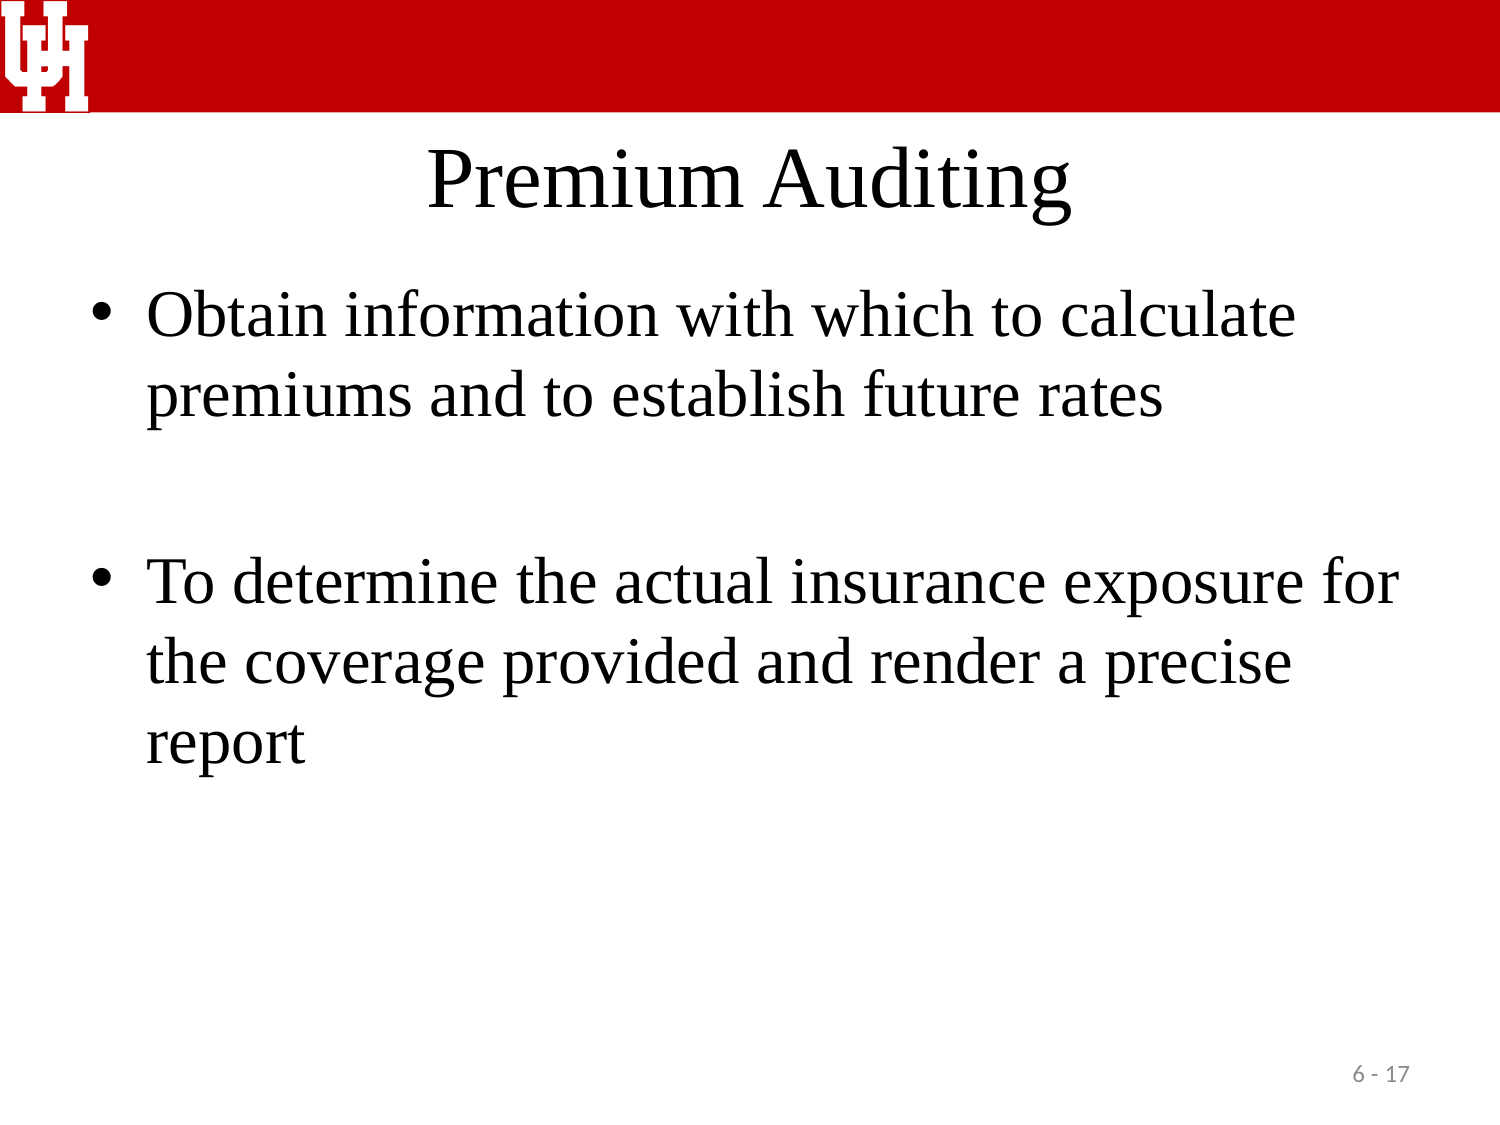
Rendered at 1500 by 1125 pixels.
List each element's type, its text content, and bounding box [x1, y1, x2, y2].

title Premium Auditing [75, 112, 1425, 233]
picture [0, 0, 91, 113]
list Obtain information with which to calculate premiums and to establish future rates To determine the actual insurance exposure for the coverage provided and render a precise report [75, 262, 1425, 1005]
slide_number 6 - 17 [1074, 1042, 1425, 1103]
